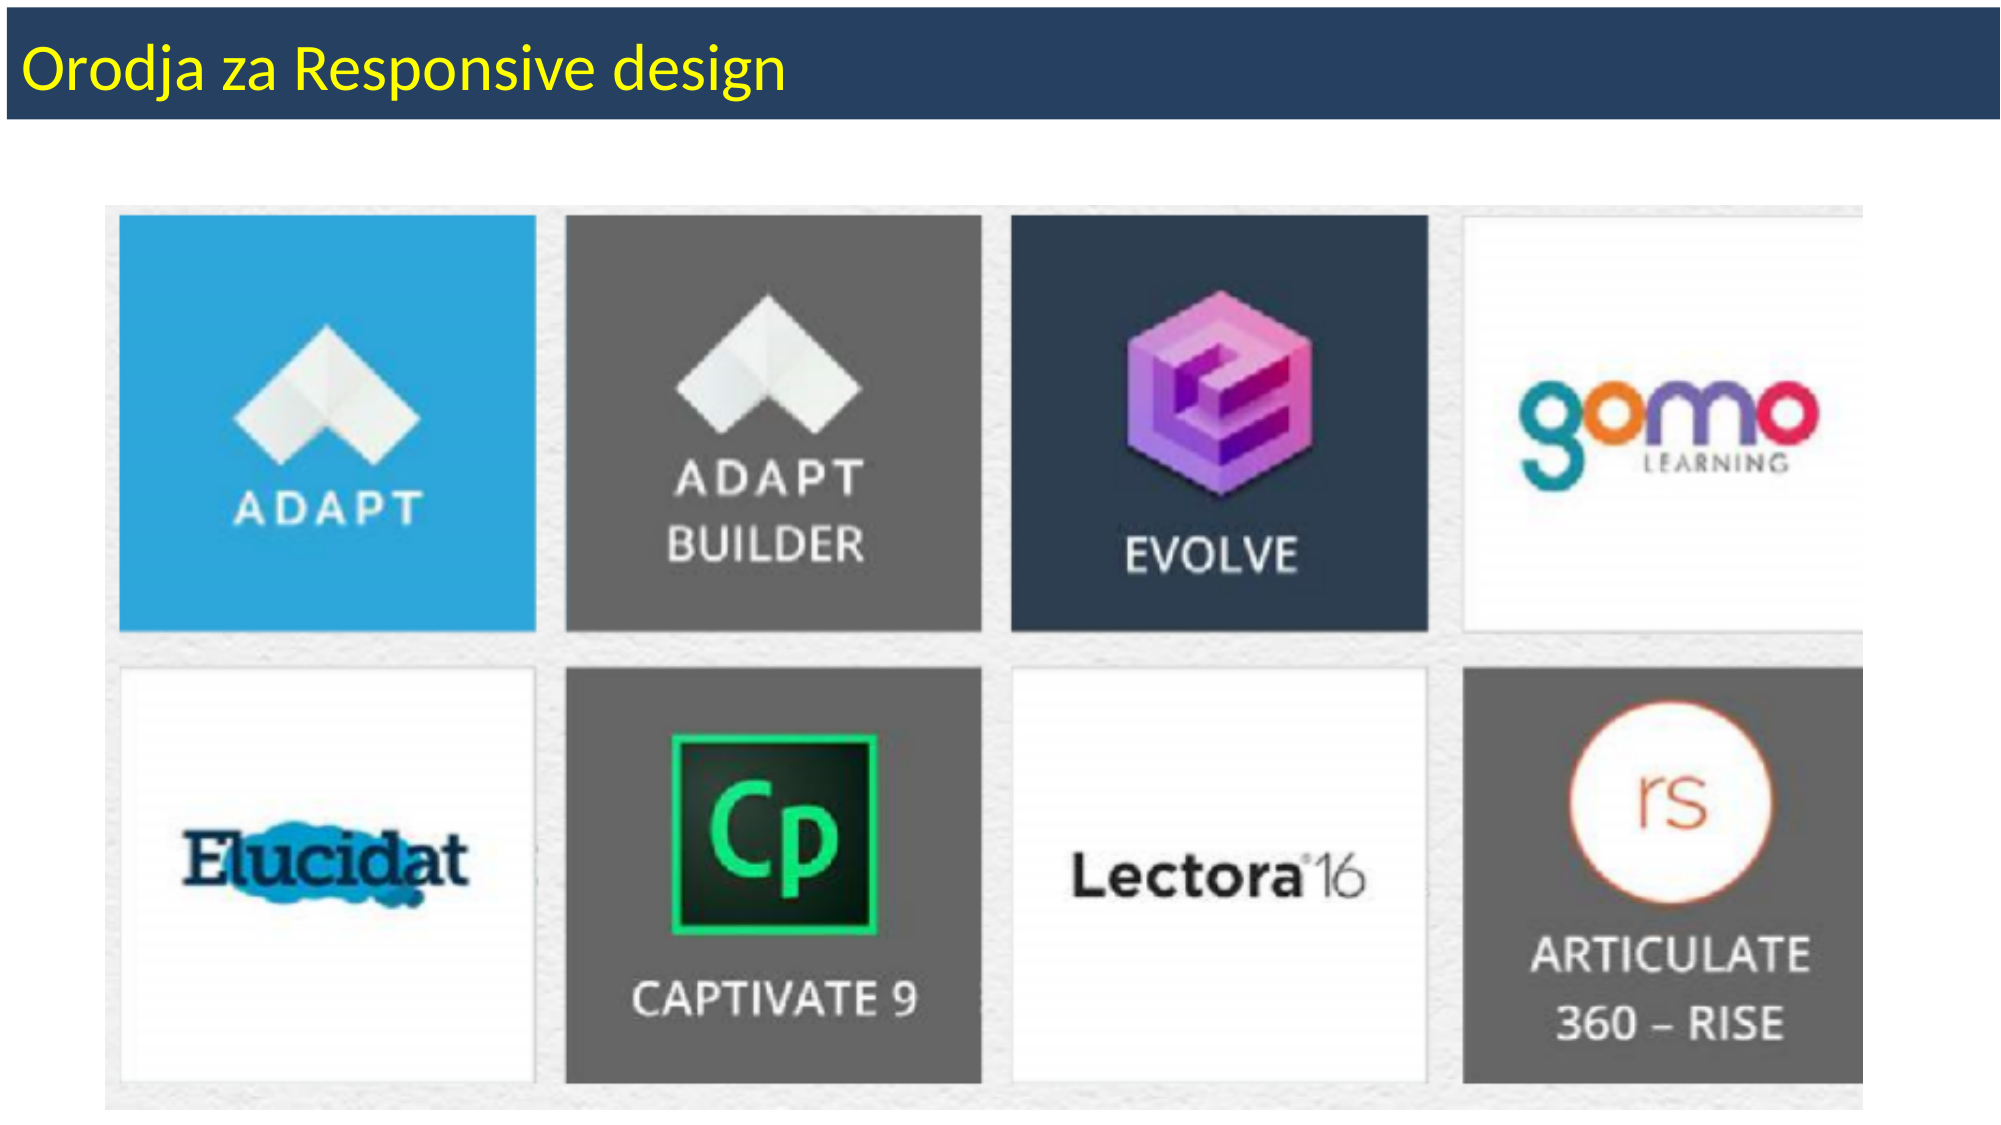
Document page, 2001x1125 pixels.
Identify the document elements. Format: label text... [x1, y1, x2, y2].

picture [104, 205, 1863, 1111]
title Orodja za Responsive design [6, 7, 2000, 120]
